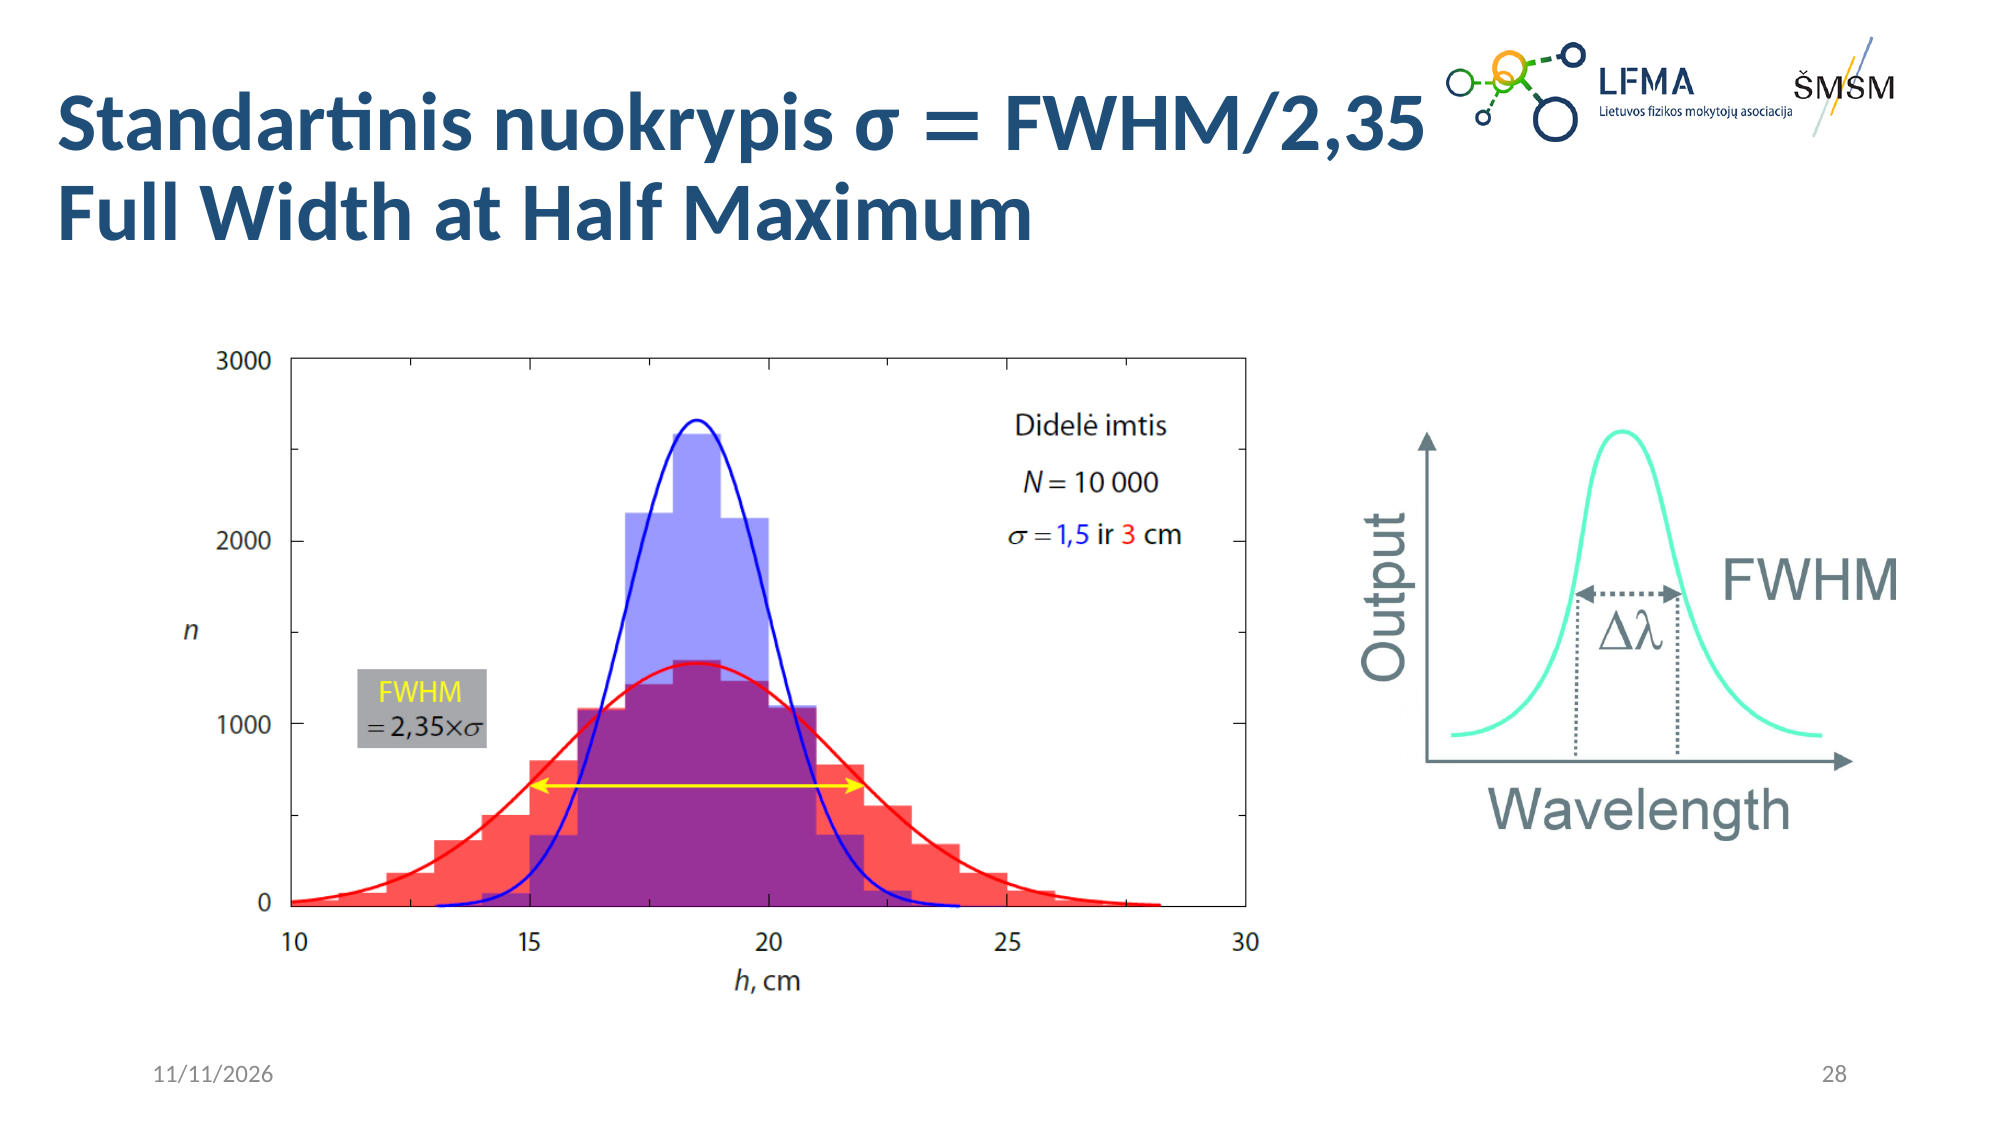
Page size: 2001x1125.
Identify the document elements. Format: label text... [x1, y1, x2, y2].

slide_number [137, 1042, 588, 1103]
slide_number 28 [1412, 1042, 1863, 1103]
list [158, 293, 1299, 1008]
picture [1446, 19, 1943, 159]
title Standartinis nuokrypis σ  FWHM/2,35 Full Width at Half Maximum [41, 59, 1457, 278]
picture [1360, 428, 1896, 841]
